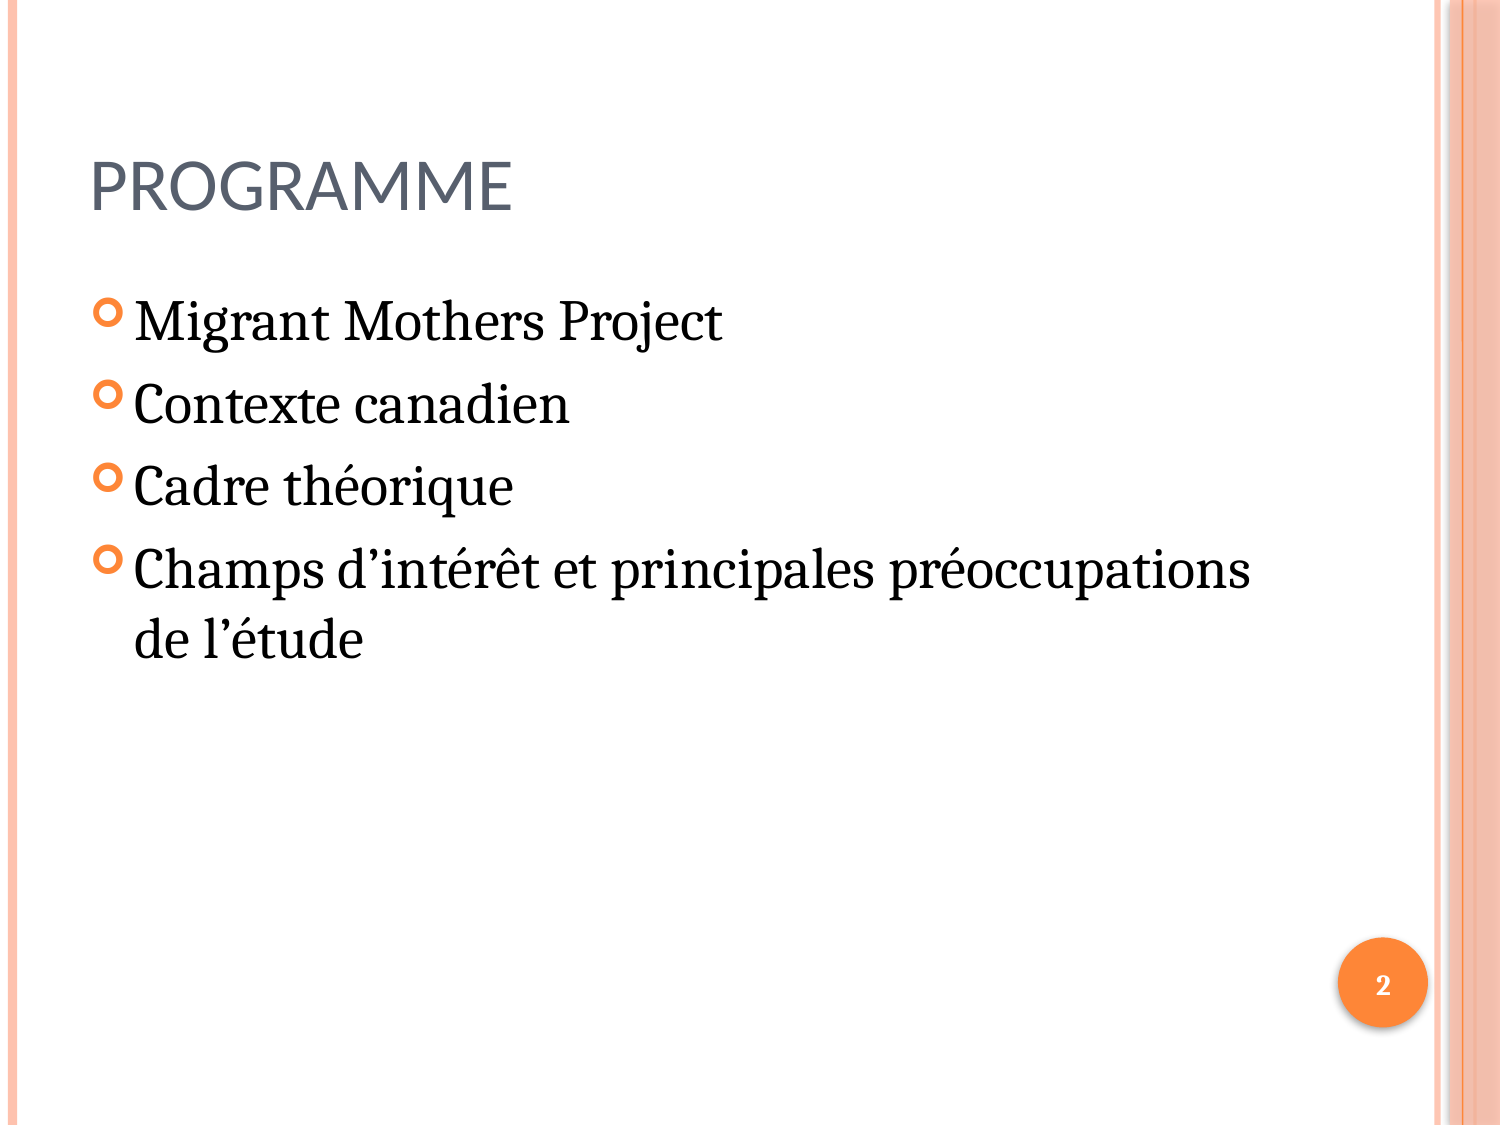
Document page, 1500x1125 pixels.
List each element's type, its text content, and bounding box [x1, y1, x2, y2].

title Programme [75, 45, 1300, 233]
list Migrant Mothers Project Contexte canadien Cadre théorique Champs d’intérêt et principales préoccupations de l’étude [75, 275, 1300, 1062]
slide_number 2 [1333, 940, 1434, 1027]
